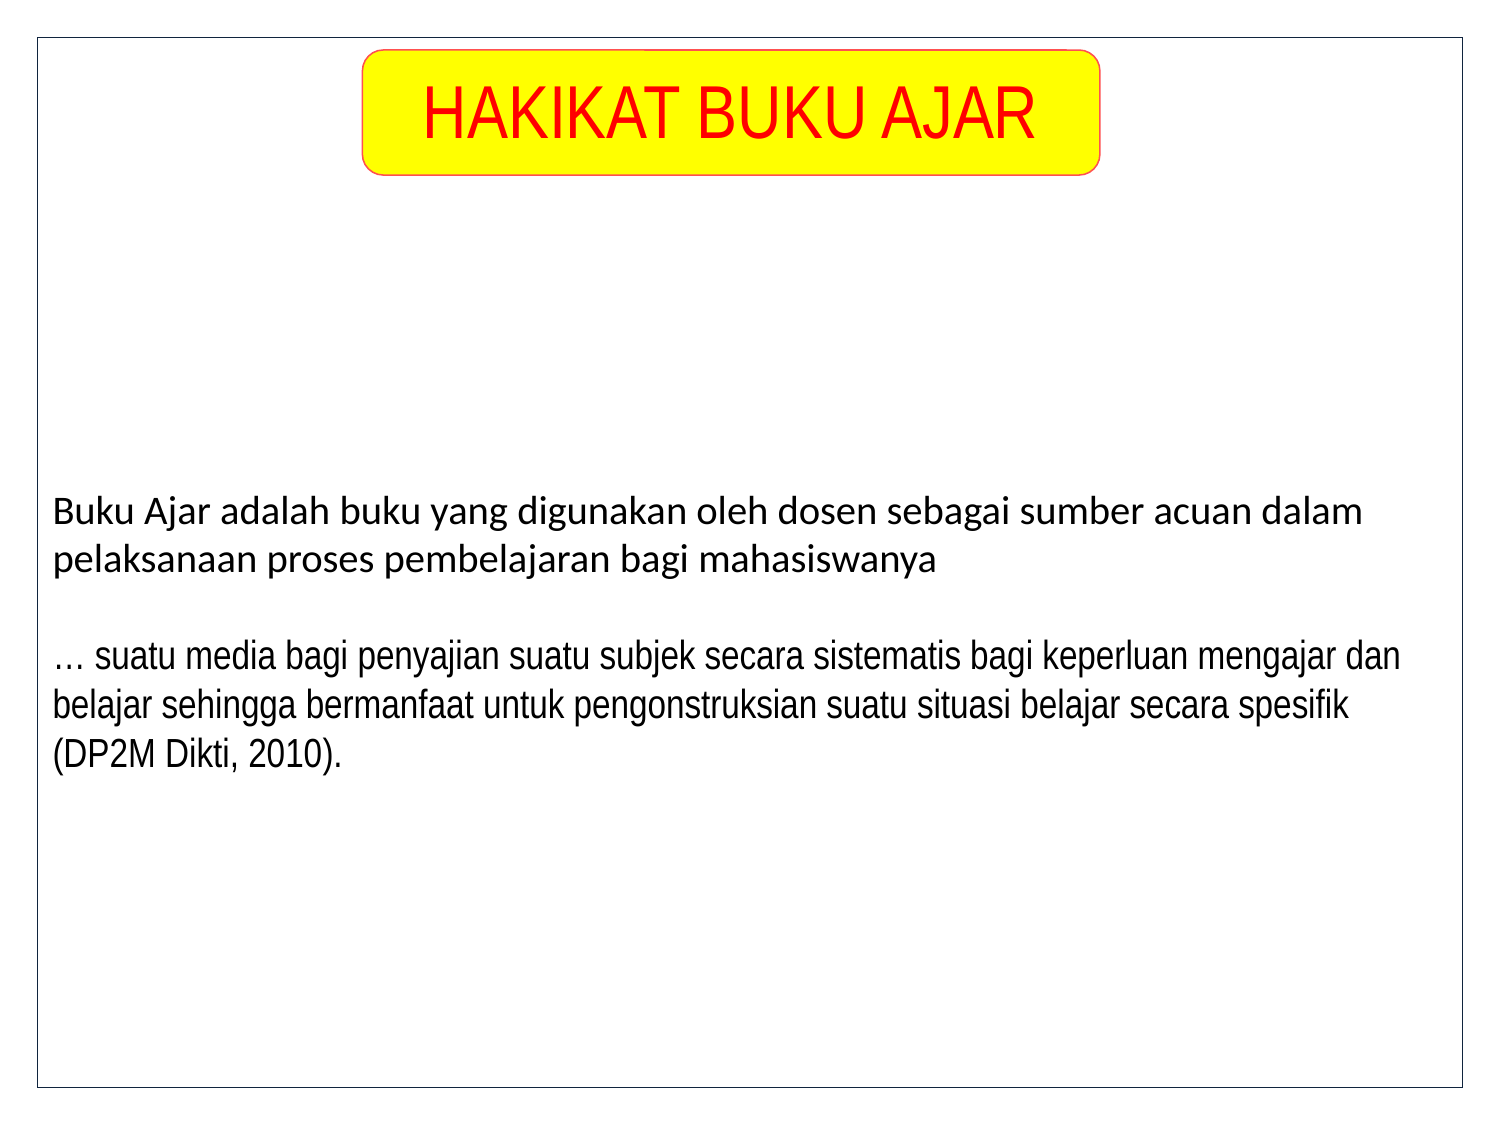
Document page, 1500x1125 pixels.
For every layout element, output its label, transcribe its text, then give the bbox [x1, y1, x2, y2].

title Buku Ajar adalah buku yang digunakan oleh dosen sebagai sumber acuan dalam pelaksanaan proses pembelajaran bagi mahasiswanya … suatu media bagi penyajian suatu subjek secara sistematis bagi keperluan mengajar dan belajar sehingga bermanfaat untuk pengonstruksian suatu situasi belajar secara spesifik (DP2M Dikti, 2010). [37, 37, 1463, 1088]
text_box HAKIKAT BUKU AJAR [362, 49, 1100, 176]
